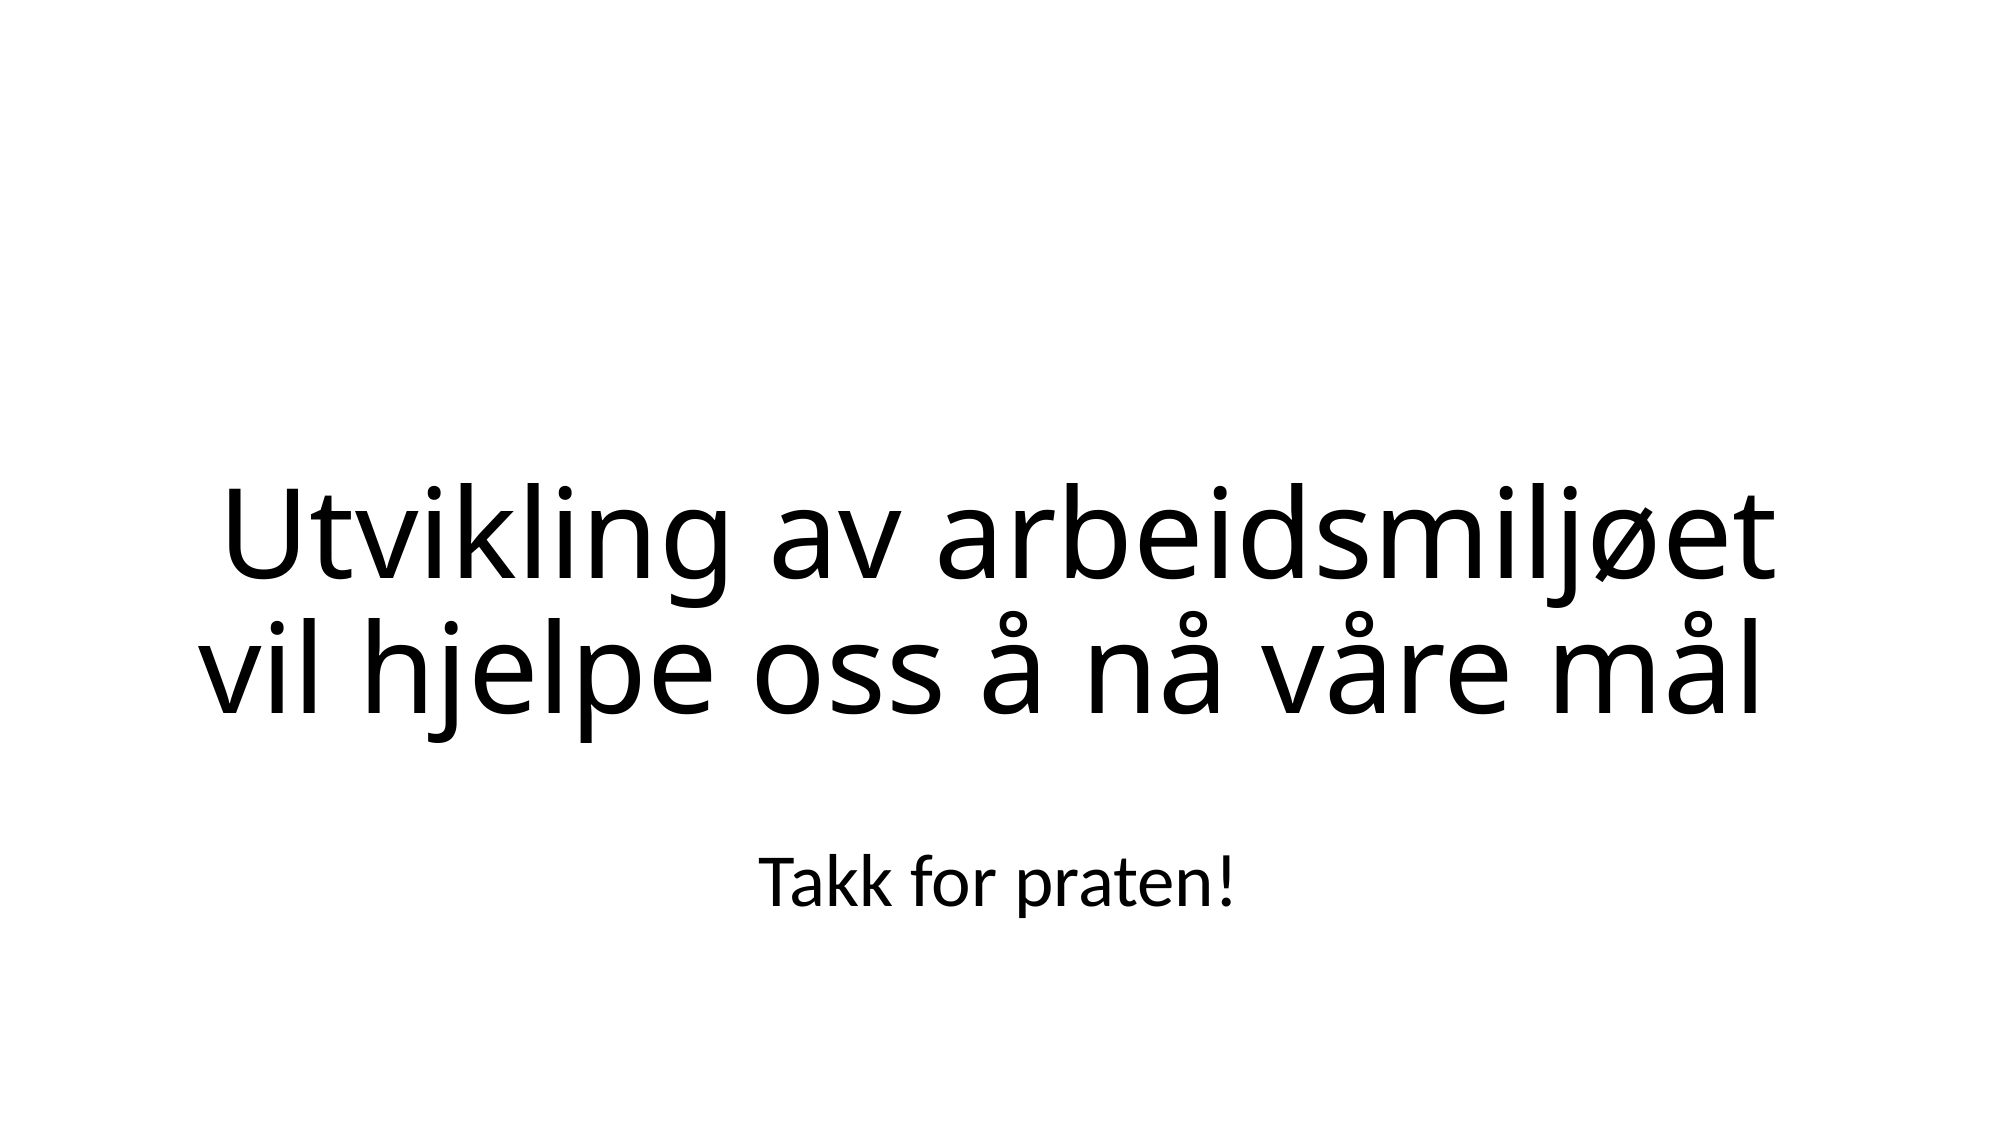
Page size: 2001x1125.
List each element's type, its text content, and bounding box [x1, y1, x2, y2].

list Takk for praten! [136, 752, 1862, 999]
title Utvikling av arbeidsmiljøet vil hjelpe oss å nå våre mål [136, 280, 1862, 749]
